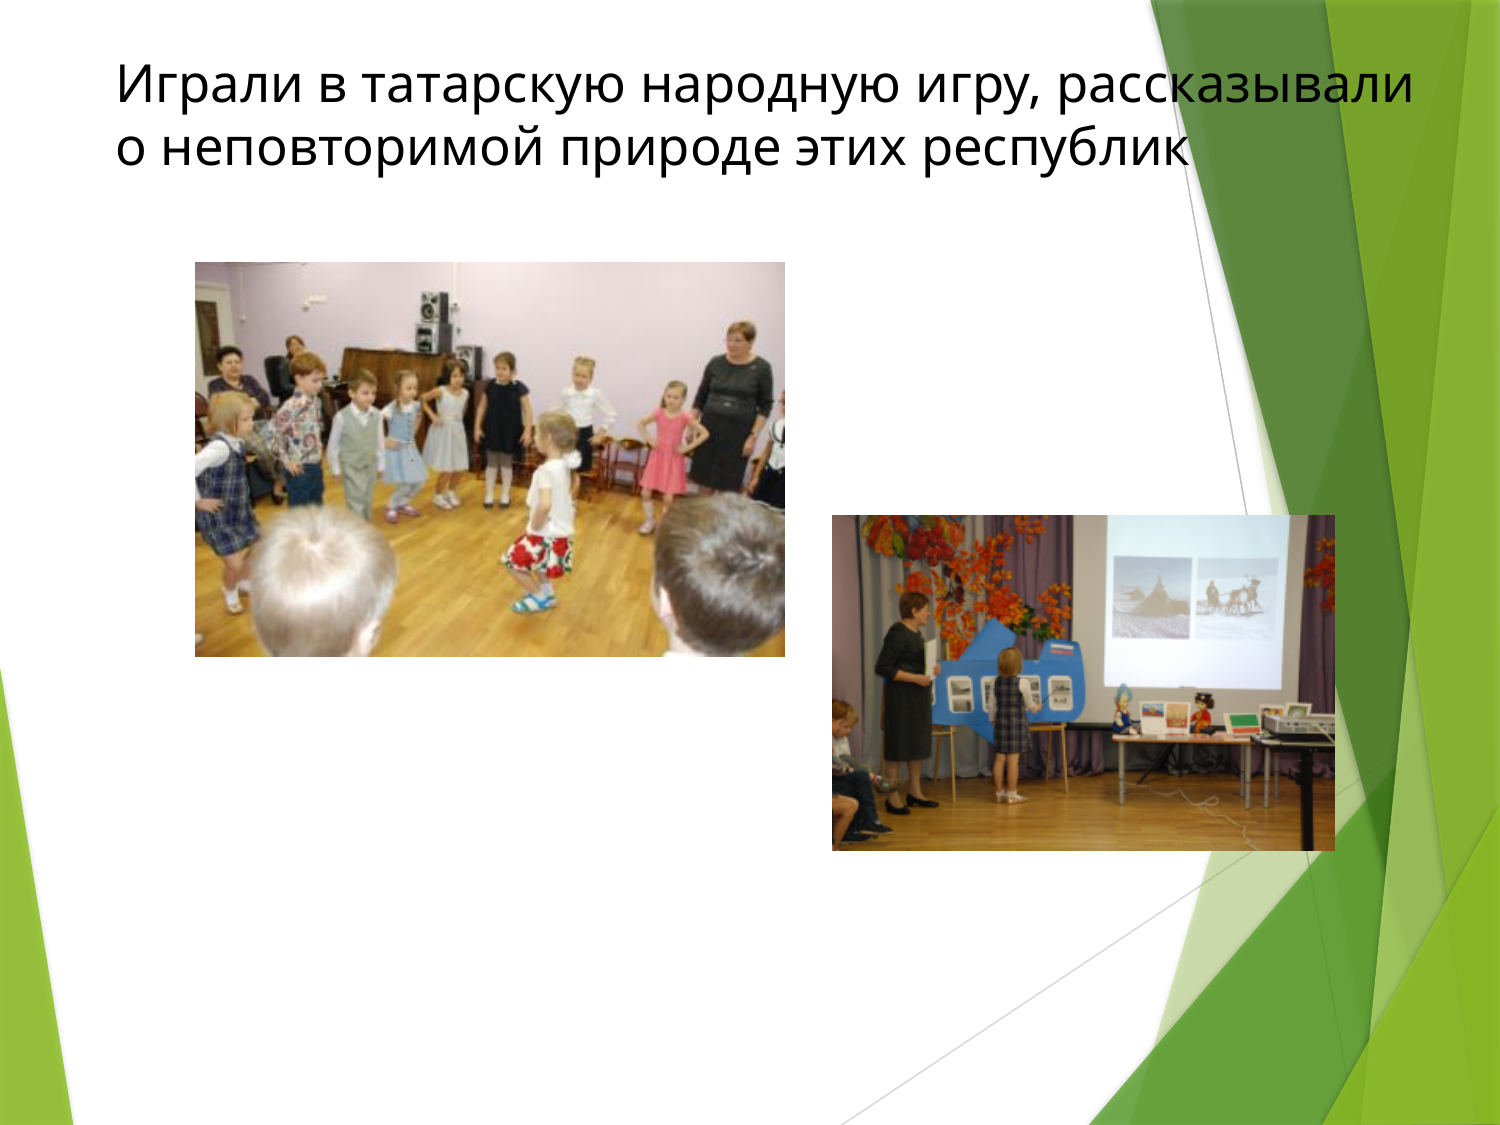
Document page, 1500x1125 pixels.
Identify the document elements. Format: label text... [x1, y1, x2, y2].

title Играли в татарскую народную игру, рассказывали о неповторимой природе этих республик [100, 42, 1451, 231]
picture [832, 514, 1336, 852]
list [194, 261, 786, 658]
